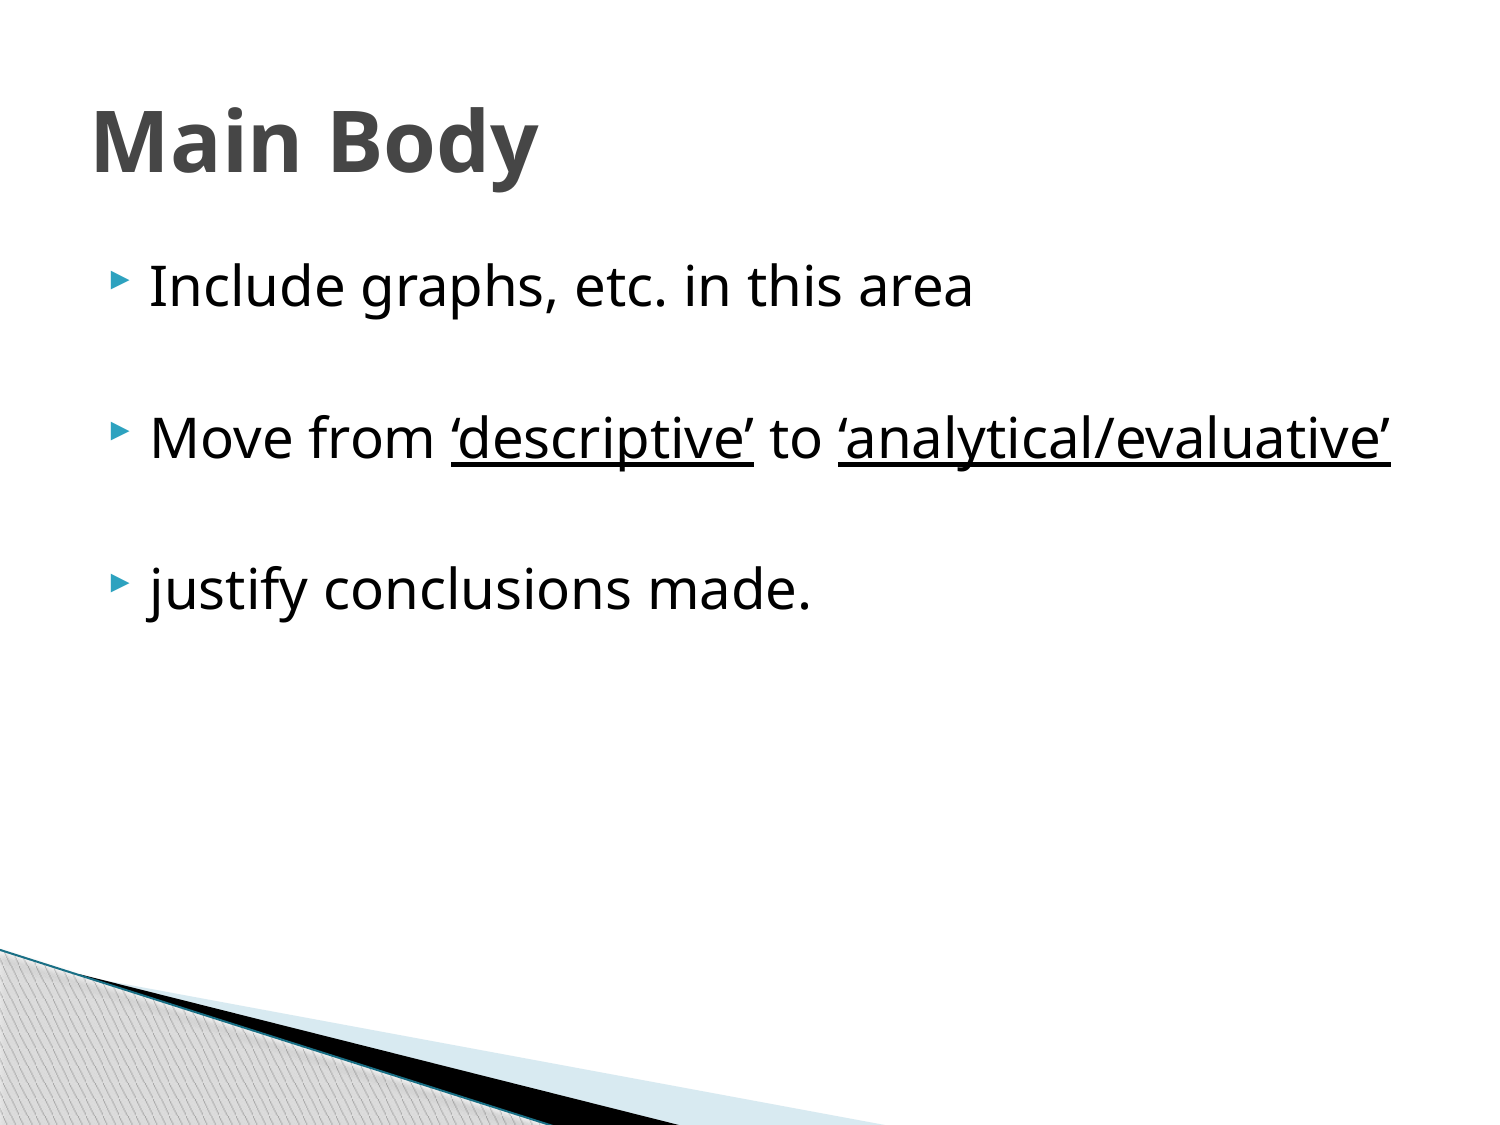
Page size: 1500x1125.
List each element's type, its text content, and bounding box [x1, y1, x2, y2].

title Main Body [75, 45, 1425, 233]
list Include graphs, etc. in this area Move from ‘descriptive’ to ‘analytical/evaluative’ justify conclusions made. [75, 243, 1425, 986]
